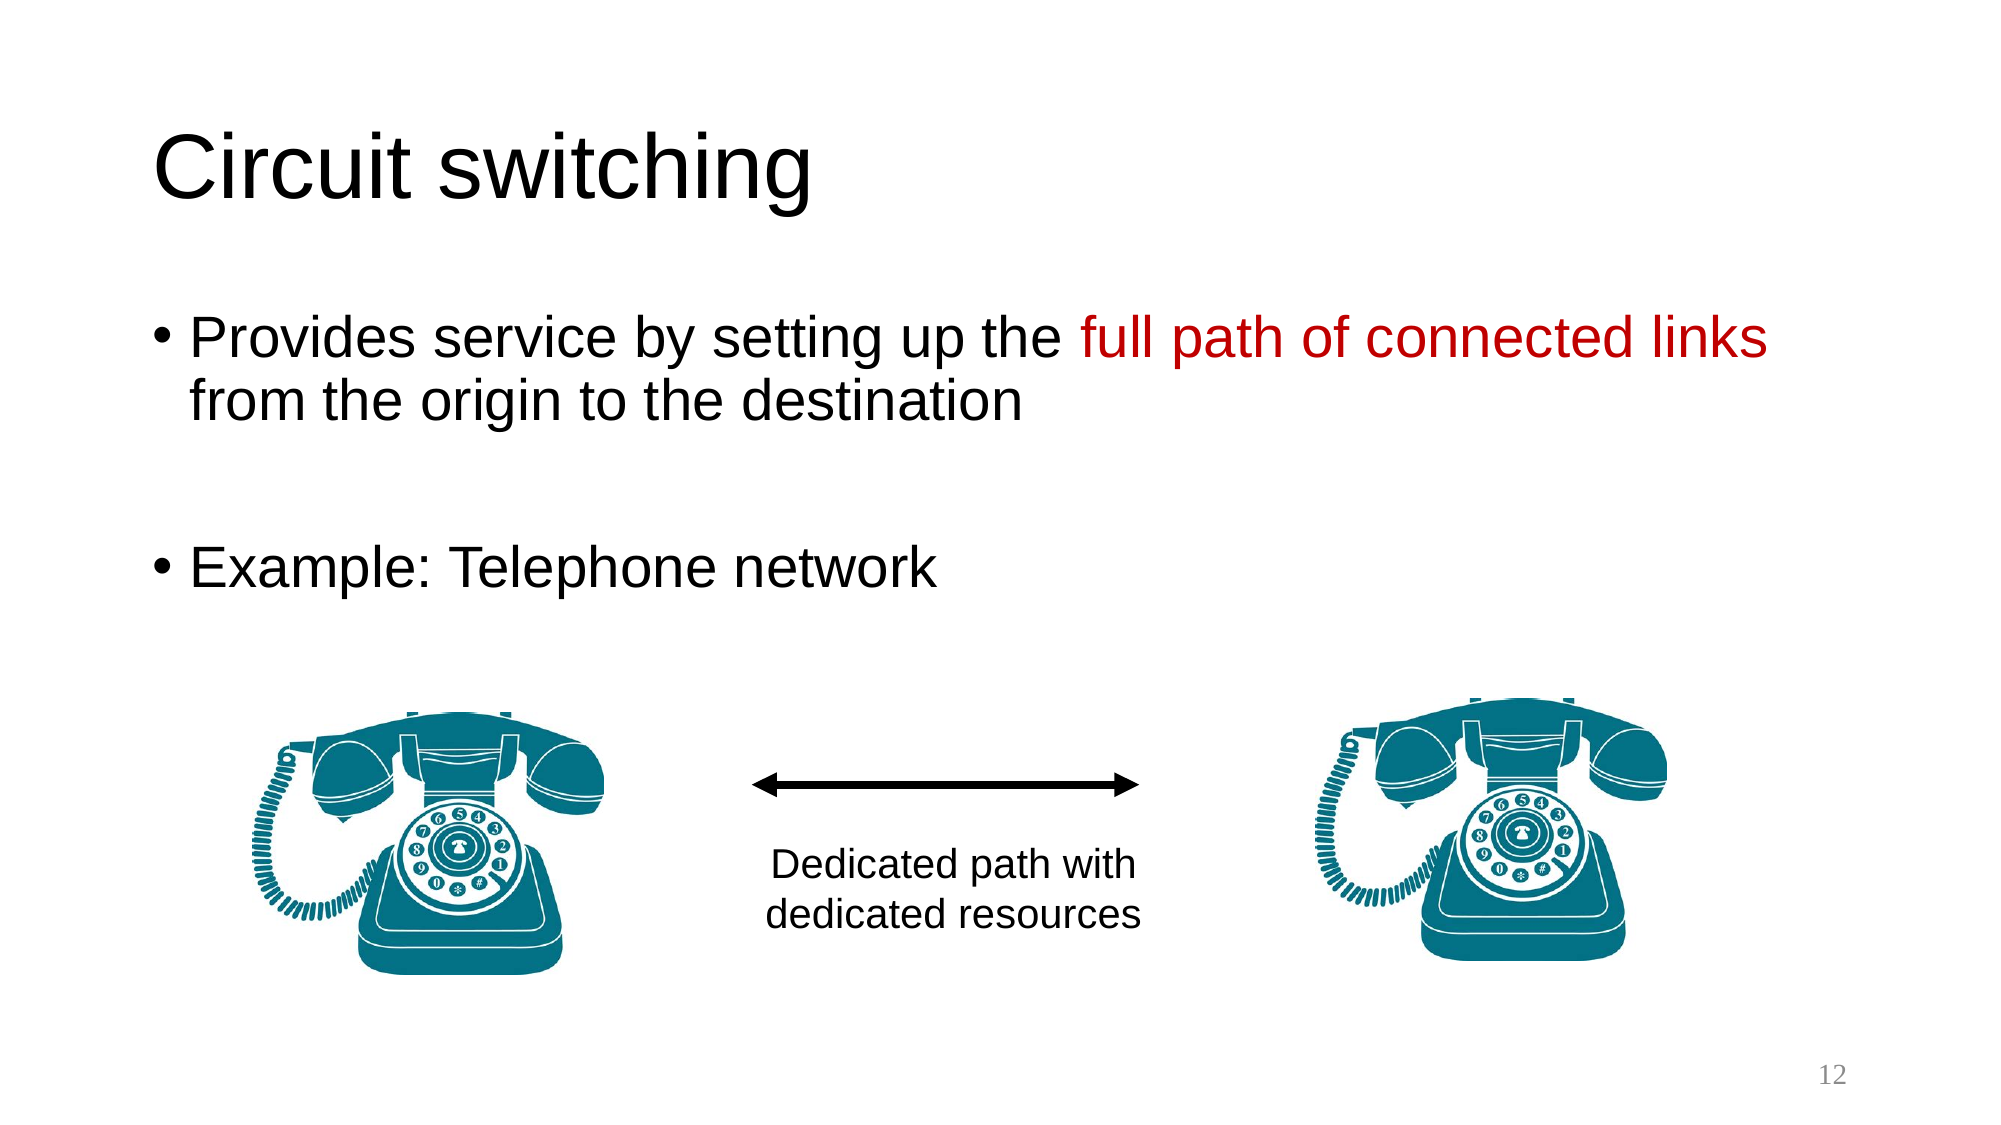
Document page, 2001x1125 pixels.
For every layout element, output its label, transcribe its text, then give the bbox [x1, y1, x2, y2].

title Circuit switching [137, 59, 1863, 278]
list Provides service by setting up the full path of connected links from the origin to the destination Example: Telephone network [137, 299, 1863, 1014]
text_box Dedicated path with dedicated resources [717, 829, 1190, 945]
slide_number 12 [1412, 1042, 1863, 1103]
picture [252, 712, 604, 975]
picture [1315, 698, 1667, 961]
